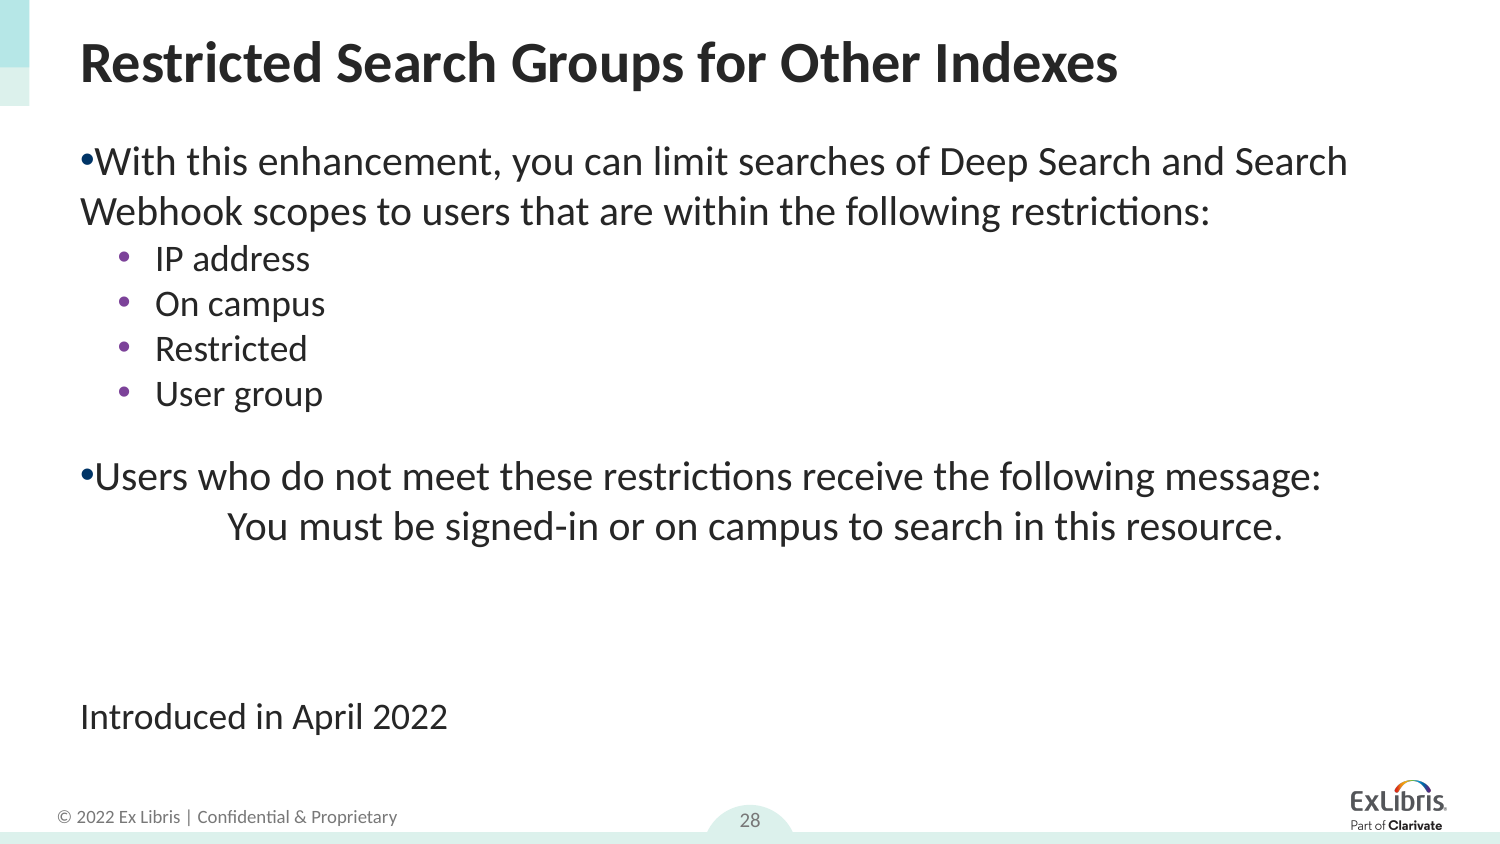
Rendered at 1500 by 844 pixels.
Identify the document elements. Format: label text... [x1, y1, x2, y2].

picture [1351, 780, 1447, 830]
list With this enhancement, you can limit searches of Deep Search and Search Webhook scopes to users that are within the following restrictions: IP address On campus Restricted User group Users who do not meet these restrictions receive the following message: You must be signed-in or on campus to search in this resource. Introduced in April 2022 [64, 126, 1447, 765]
slide_number 28 [705, 789, 795, 844]
title Restricted Search Groups for Other Indexes [64, 11, 1447, 107]
